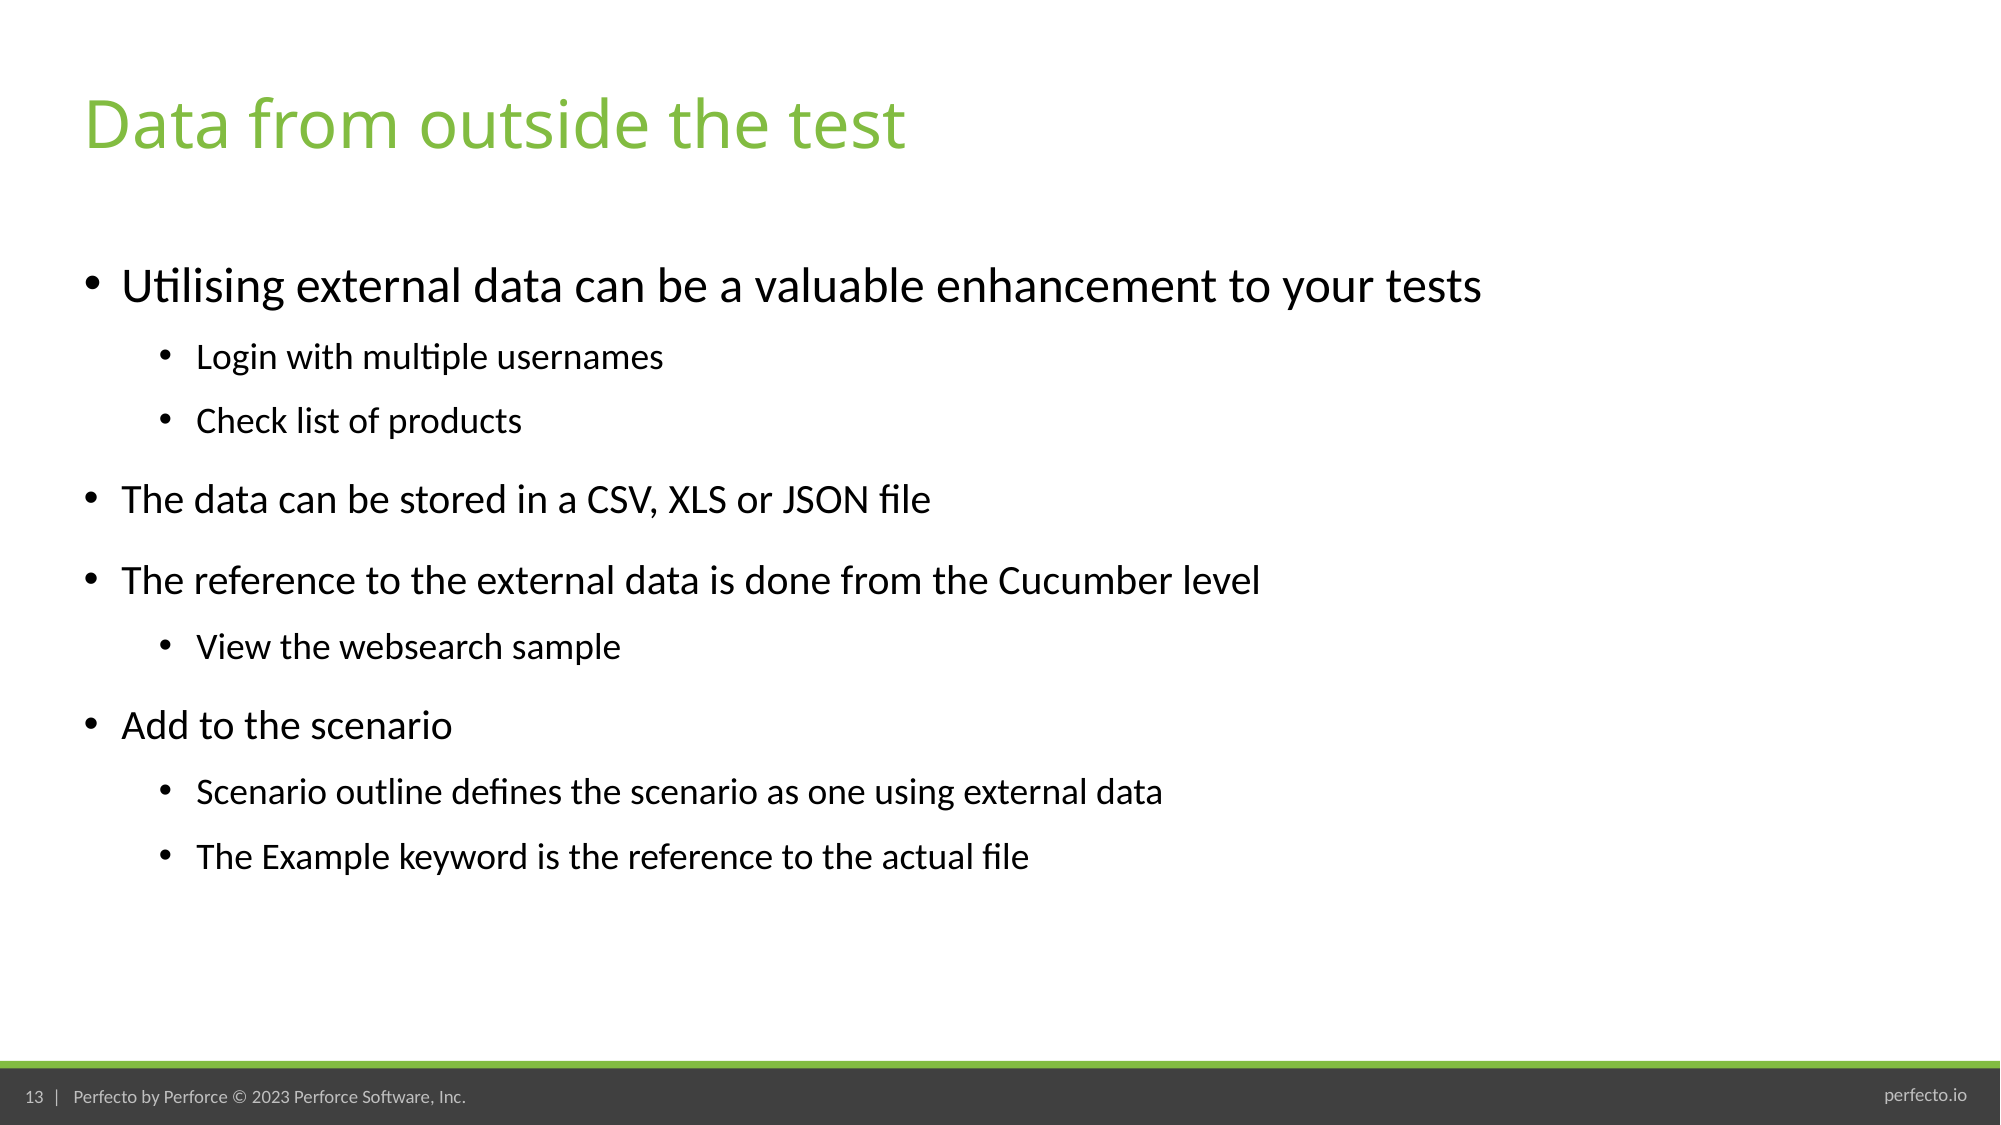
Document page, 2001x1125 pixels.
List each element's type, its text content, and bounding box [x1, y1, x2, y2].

title Data from outside the test [69, 84, 1938, 161]
list Utilising external data can be a valuable enhancement to your tests Login with multiple usernames Check list of products The data can be stored in a CSV, XLS or JSON file The reference to the external data is done from the Cucumber level View the websearch sample Add to the scenario Scenario outline defines the scenario as one using external data The Example keyword is the reference to the actual file [69, 233, 1938, 998]
